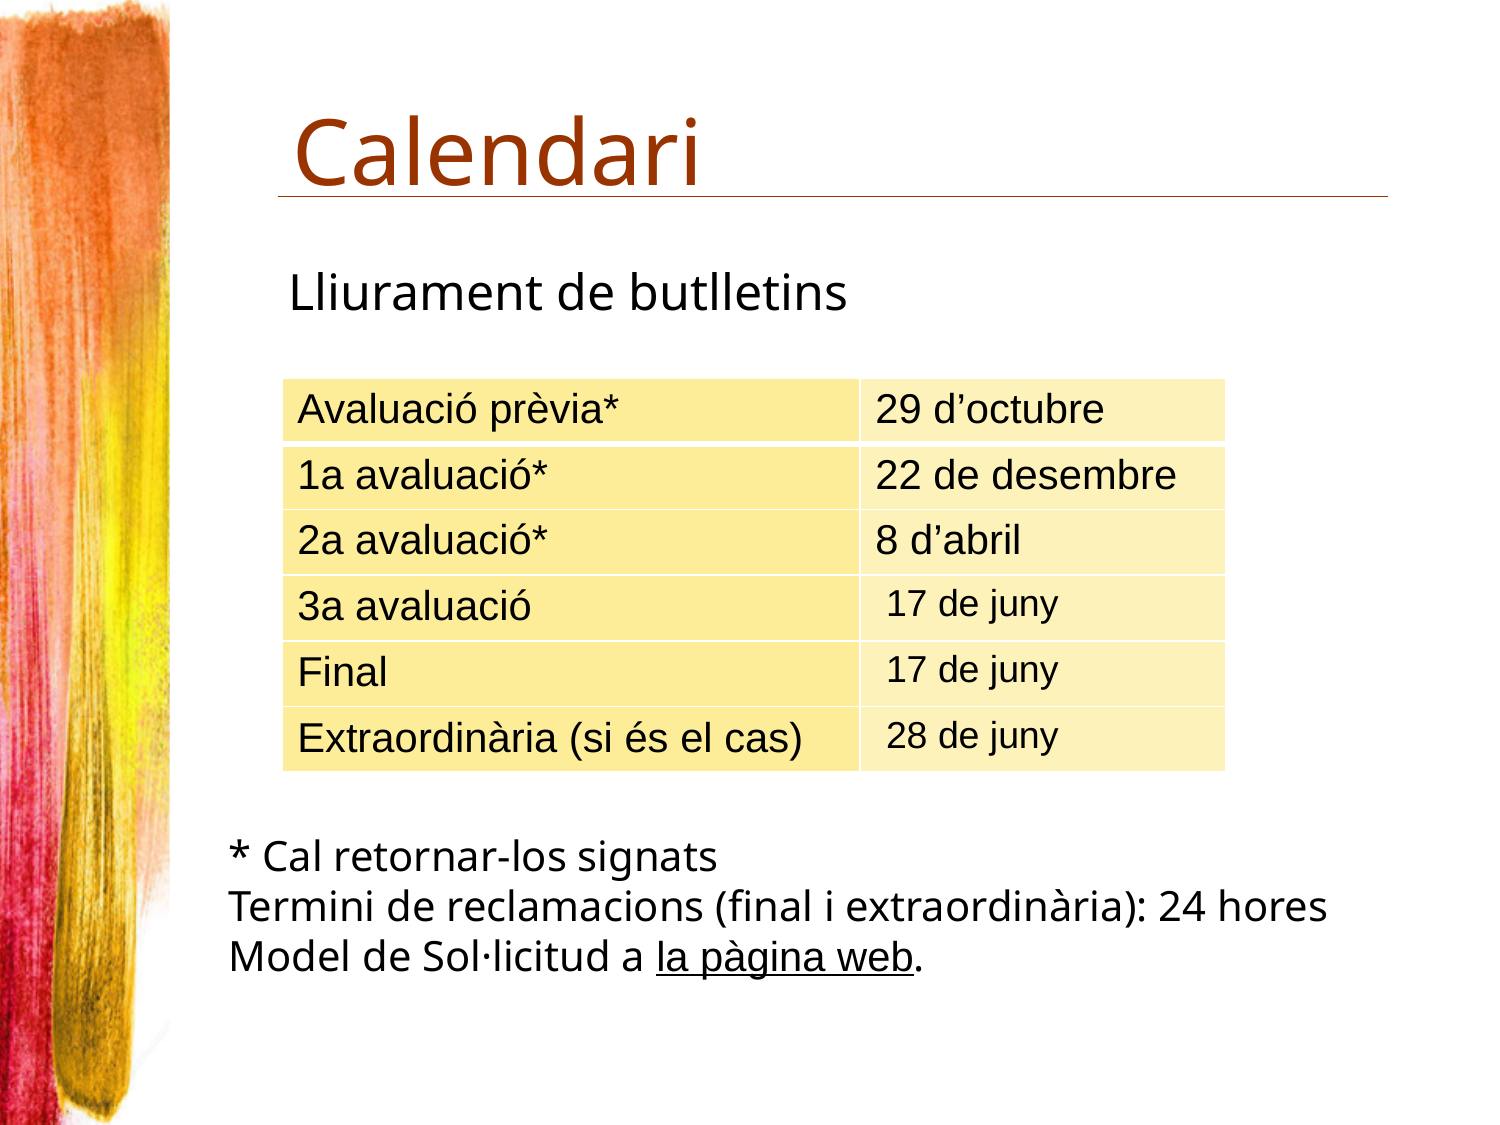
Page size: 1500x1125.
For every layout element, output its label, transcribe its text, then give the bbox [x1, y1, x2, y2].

table_cell 8 d’abril [861, 512, 1225, 574]
title Calendari [277, 54, 1500, 243]
table_cell 3a avaluació [283, 576, 859, 640]
picture [0, 0, 170, 1125]
table_header Avaluació prèvia* [283, 379, 859, 436]
table_cell Final [283, 642, 859, 706]
text_box Lliurament de butlletins [273, 252, 1039, 328]
table_cell Extraordinària (si és el cas) [283, 707, 859, 771]
text_box [278, 436, 1500, 512]
text_box * Cal retornar-los signats Termini de reclamacions (final i extraordinària): 24 hores Model de Sol·licitud a la pàgina web. [213, 822, 1419, 1088]
table_cell 17 de juny [861, 576, 1225, 640]
table_header 29 d’octubre [861, 379, 1225, 436]
table_cell 2a avaluació* [283, 512, 859, 574]
table_cell 17 de juny [861, 642, 1225, 706]
table_cell 28 de juny [861, 707, 1225, 771]
